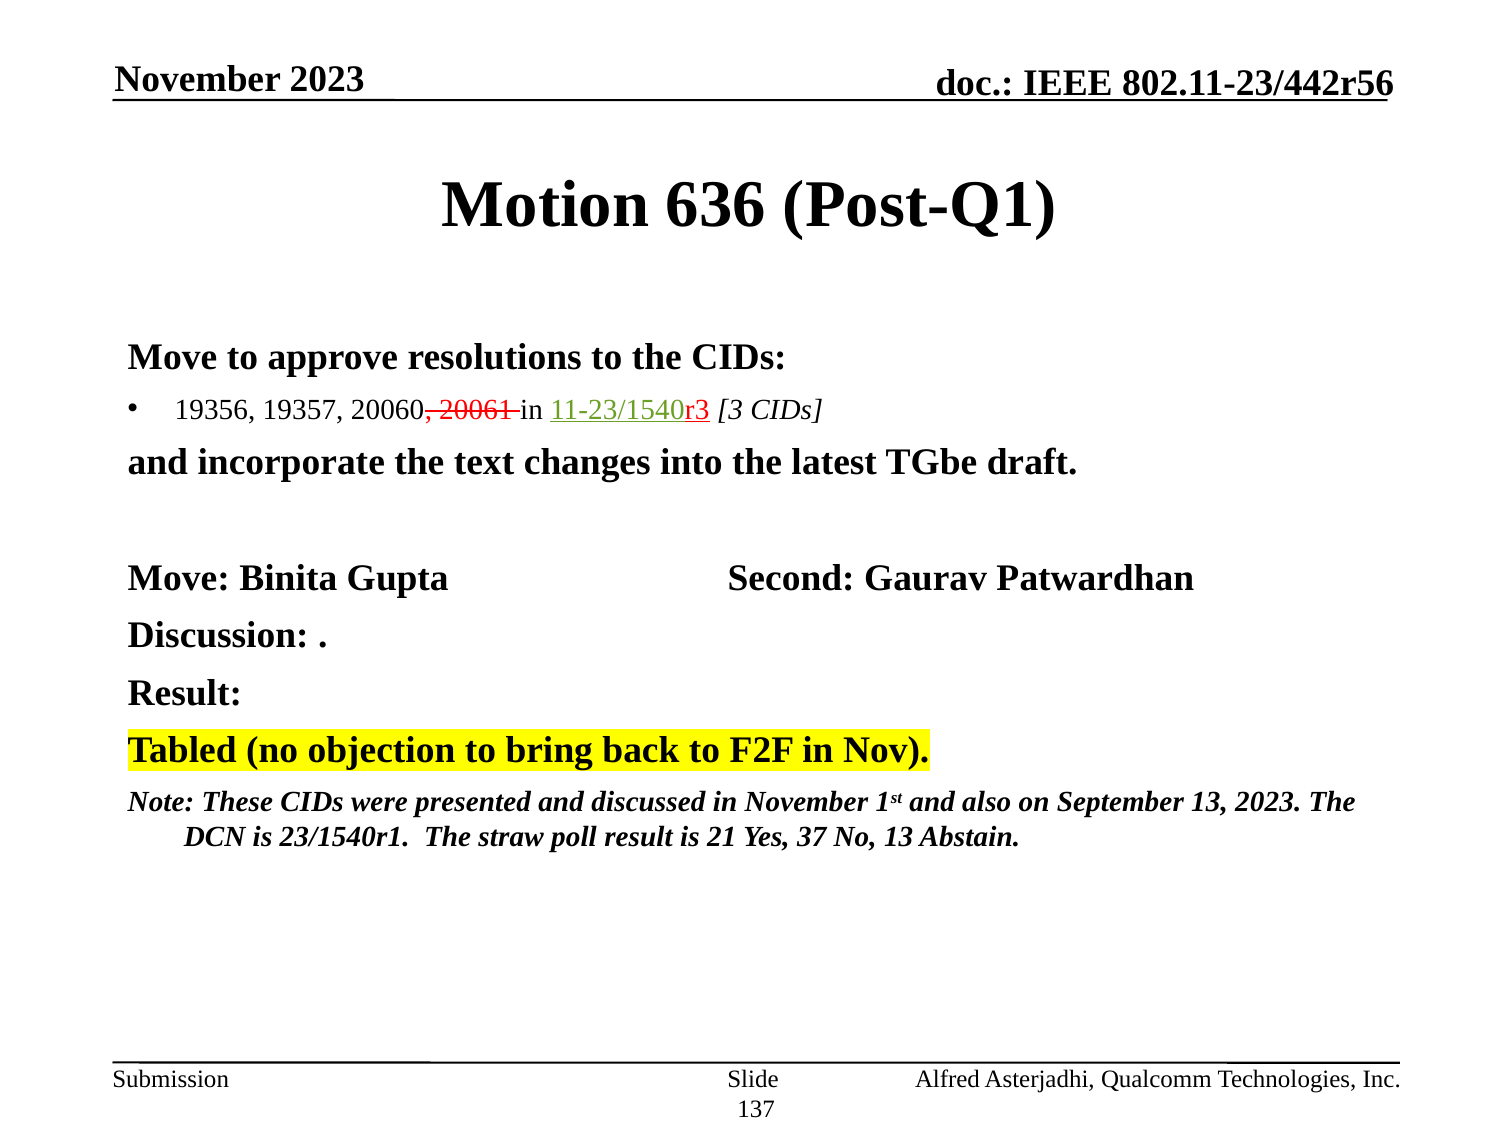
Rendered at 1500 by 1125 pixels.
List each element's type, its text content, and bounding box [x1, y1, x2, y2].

title Motion 636 (Post-Q1) [112, 112, 1388, 288]
slide_number Slide 137 [712, 1061, 800, 1123]
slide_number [114, 54, 423, 100]
footer Alfred Asterjadhi, Qualcomm Technologies, Inc. [878, 1061, 1402, 1093]
list Move to approve resolutions to the CIDs: 19356, 19357, 20060, 20061 in 11-23/1540r3 [3 CIDs] and incorporate the text changes into the latest TGbe draft. Move: Binita Gupta Second: Gaurav Patwardhan Discussion: . Result: Tabled (no objection to bring back to F2F in Nov). Note: These CIDs were presented and discussed in November 1st and also on September 13, 2023. The DCN is 23/1540r1. The straw poll result is 21 Yes, 37 No, 13 Abstain. [112, 324, 1388, 1000]
